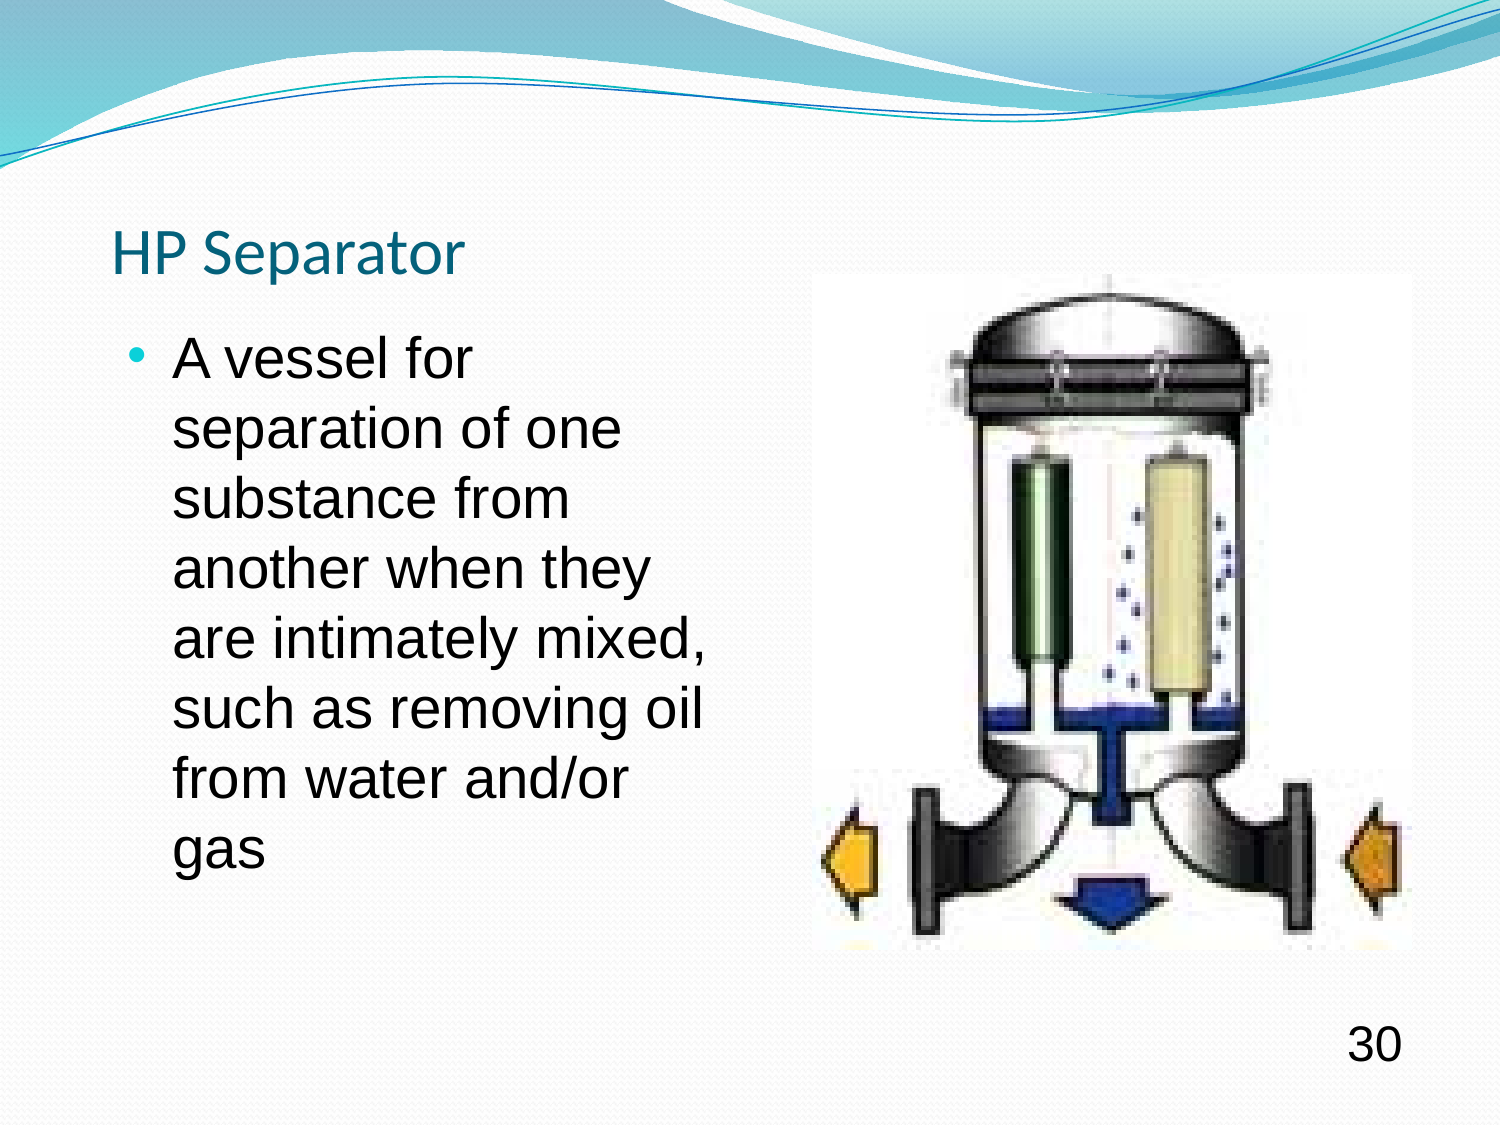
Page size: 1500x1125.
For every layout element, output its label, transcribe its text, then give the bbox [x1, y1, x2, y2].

list A vessel for separation of one substance from another when they are intimately mixed, such as removing oil from water and/or gas [112, 312, 738, 988]
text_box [812, 274, 1412, 951]
slide_number 30 [1180, 1008, 1494, 1072]
title HP Separator [111, 99, 1438, 288]
